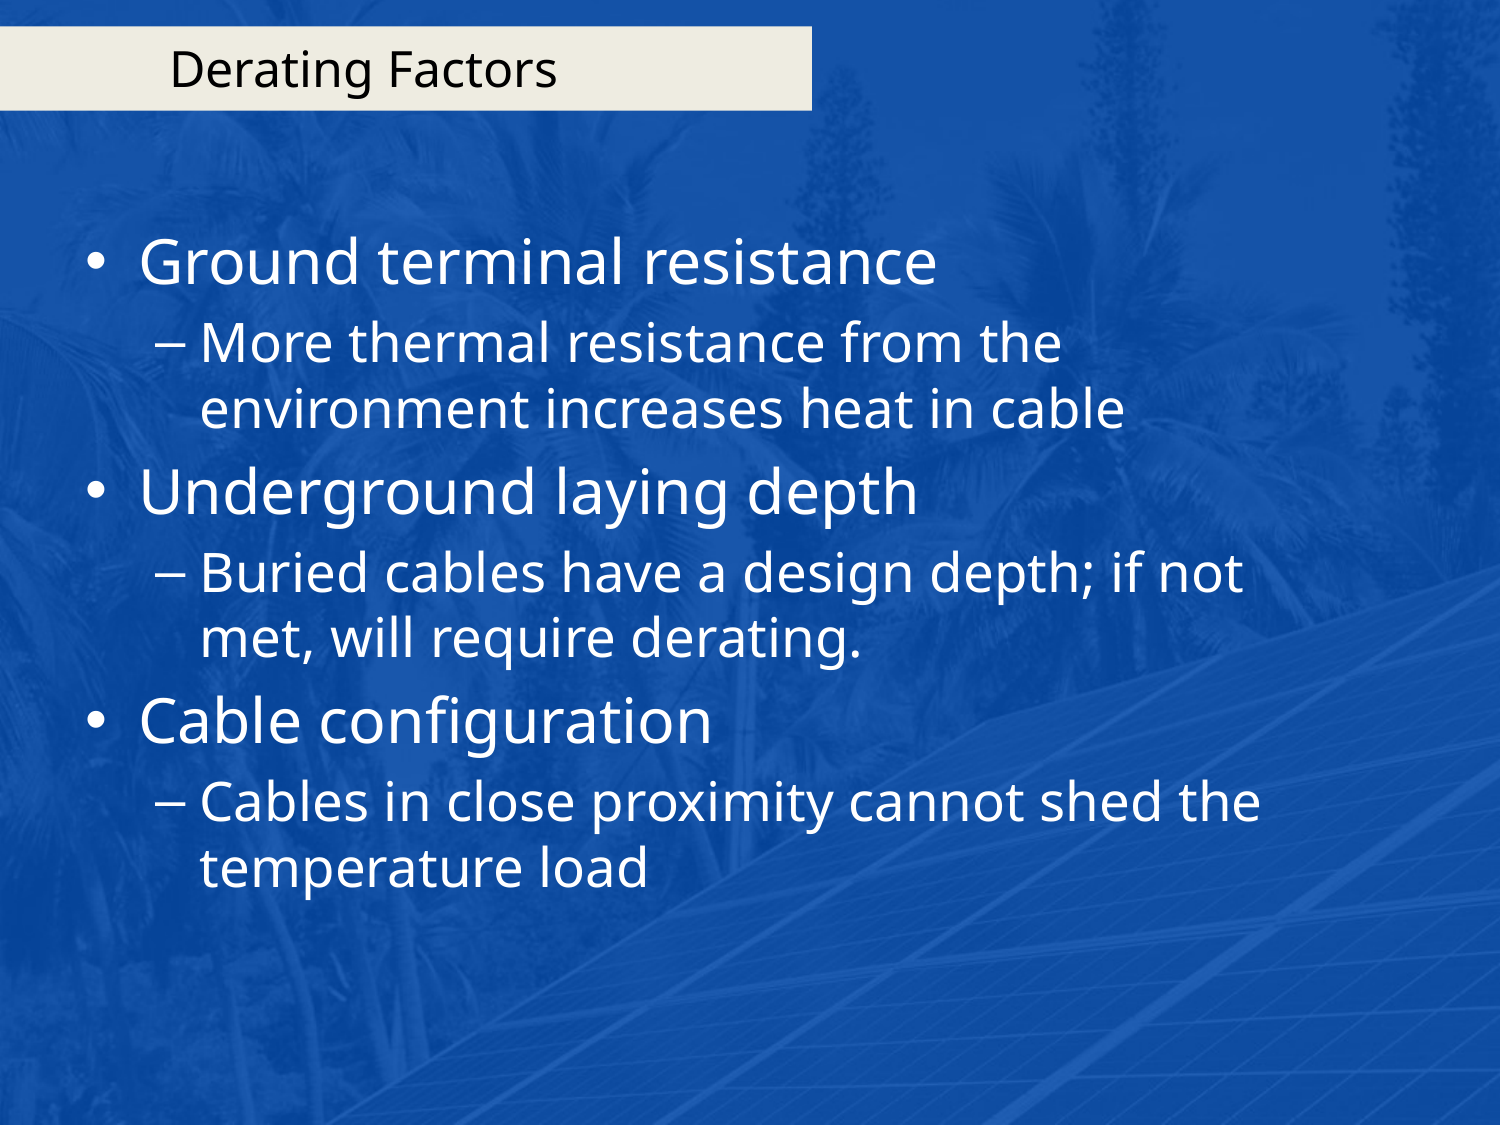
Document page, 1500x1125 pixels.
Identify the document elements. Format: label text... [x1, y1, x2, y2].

list Ground terminal resistance More thermal resistance from the environment increases heat in cable Underground laying depth Buried cables have a design depth; if not met, will require derating. Cable configuration Cables in close proximity cannot shed the temperature load [70, 214, 1336, 911]
title Derating Factors [24, 11, 704, 123]
picture [0, 0, 1500, 1125]
